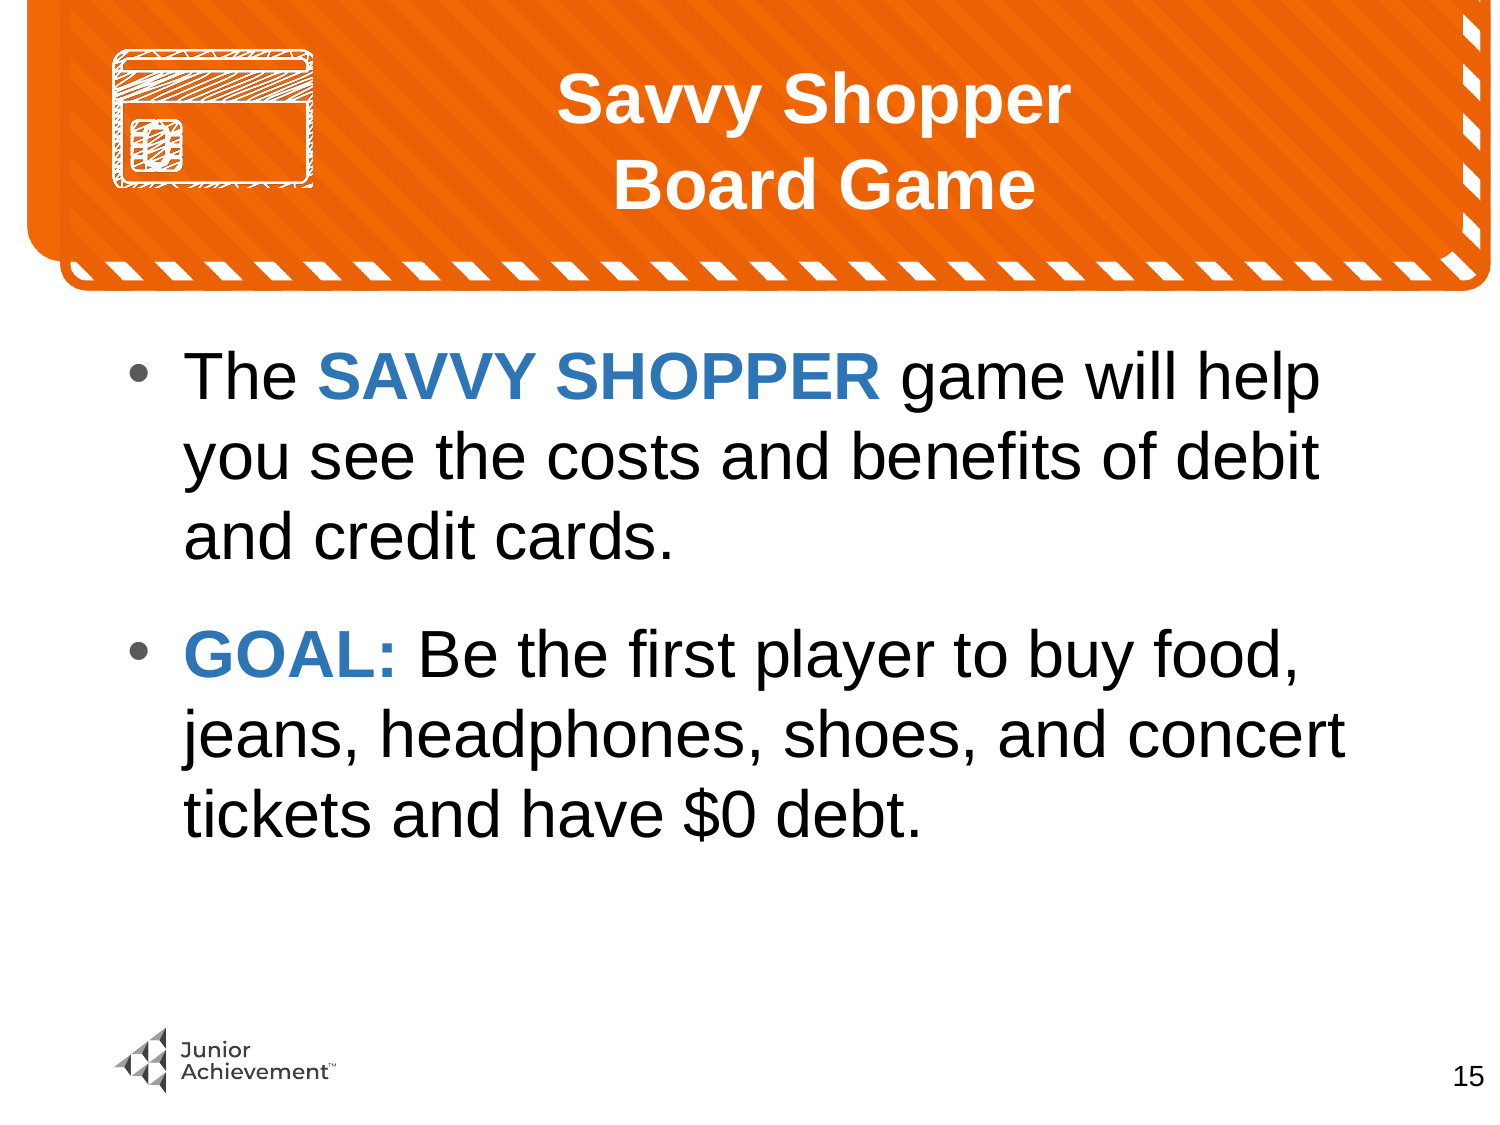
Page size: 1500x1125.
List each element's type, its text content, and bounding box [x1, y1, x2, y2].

list The SAVVY SHOPPER game will help you see the costs and benefits of debit and credit cards. GOAL: Be the first player to buy food, jeans, headphones, shoes, and concert tickets and have $0 debt. [112, 324, 1388, 838]
title Savvy Shopper Board Game [187, 43, 1463, 232]
picture [112, 1027, 336, 1094]
picture [12, 0, 1498, 302]
slide_number 14 [1425, 1050, 1500, 1125]
